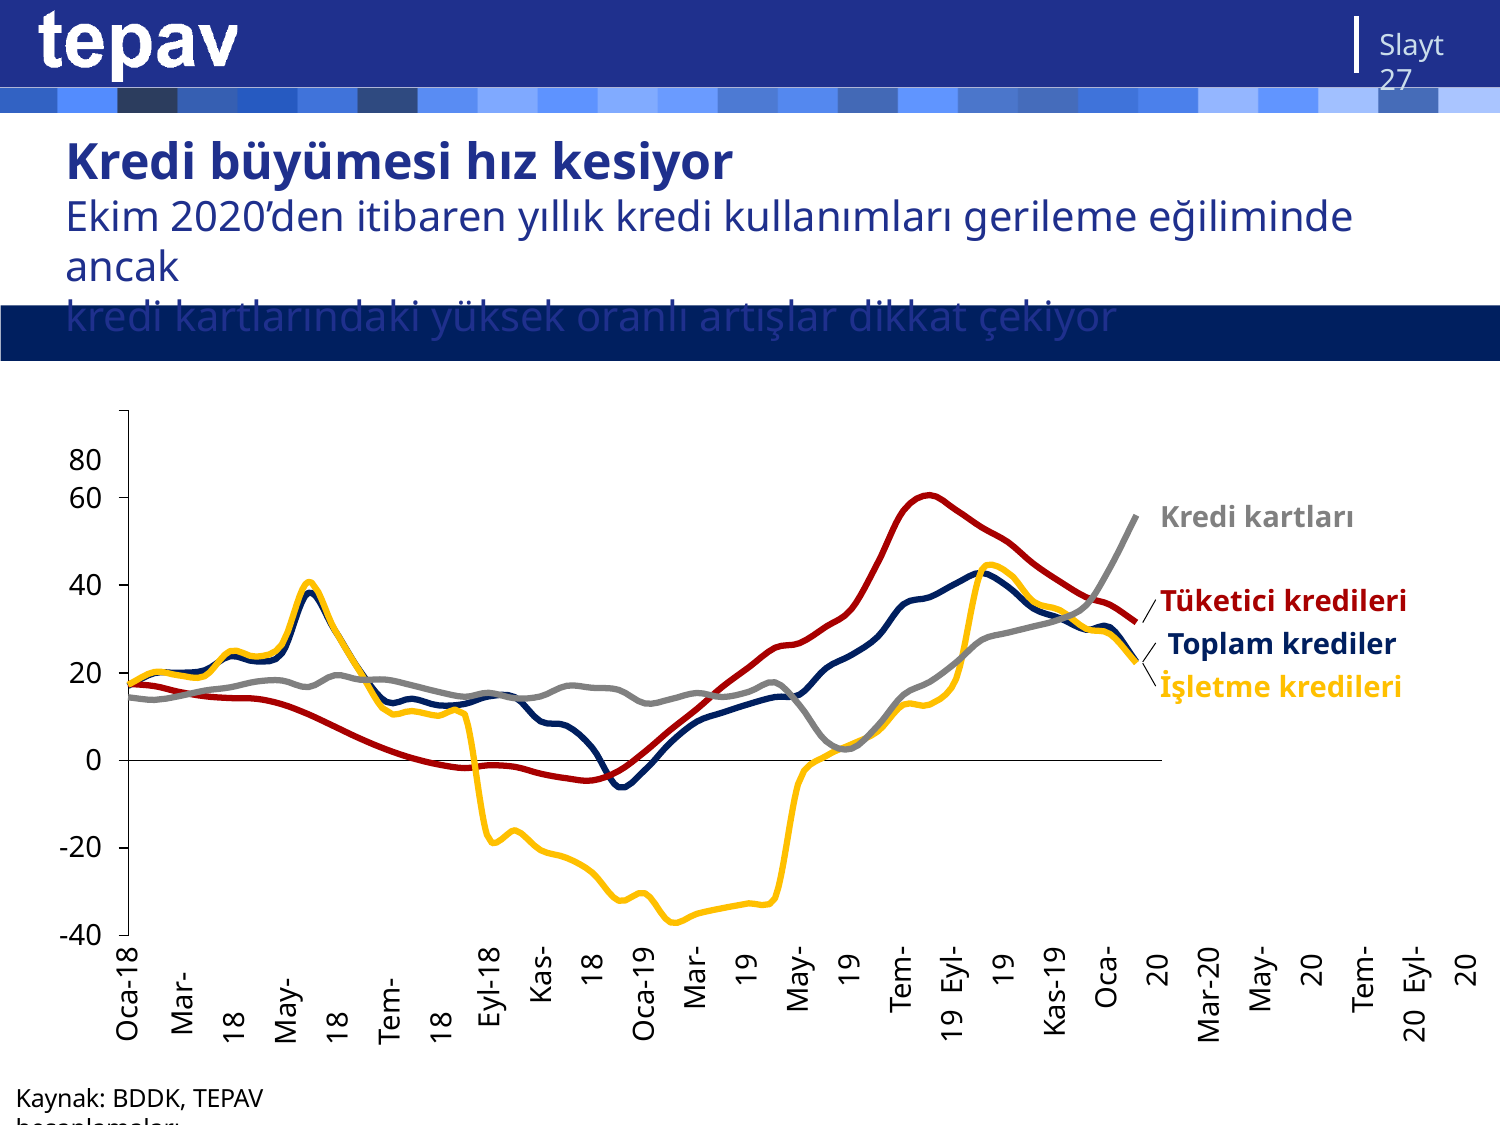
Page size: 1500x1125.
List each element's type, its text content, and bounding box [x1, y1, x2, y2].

picture [0, 88, 1500, 113]
text_box Oca-18 Mar-18 May-18 Tem-18 Eyl-18 Kas-18 Oca-19 Mar-19 May-19 Tem-19 Eyl-19 Kas-19 Oca-20 Mar-20 May-20 Tem-20 Eyl-20 Kas-20 Oca-21 Mar-21 Nis-21 [108, 943, 1182, 1048]
text_box Slayt 27 [1377, 24, 1486, 97]
text_box 40 [66, 564, 103, 602]
title Kredi büyümesi hız kesiyor [63, 127, 743, 187]
text_box Tüketici kredileri Toplam krediler İşletme kredileri [1168, 571, 1411, 703]
text_box Kaynak: BDDK, TEPAV hesaplamaları [13, 1080, 423, 1125]
text_box [0, 305, 63, 361]
picture [37, 10, 238, 82]
text_box Ekim 2020’den itibaren yıllık kredi kullanımları gerileme eğiliminde ancak kredi kartlarındaki yüksek oranlı artışlar dikkat çekiyor Kredi büyümesi, yıllık % değişim, aylık, Ocak 2018 – Nisan 2021 80 [63, 187, 1398, 476]
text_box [117, 409, 1164, 937]
text_box 0 -20 -40 [56, 739, 103, 951]
text_box 60 [66, 476, 103, 514]
text_box 20 [66, 651, 103, 689]
text_box [1398, 305, 1500, 361]
text_box Kredi kartları [1168, 495, 1357, 533]
